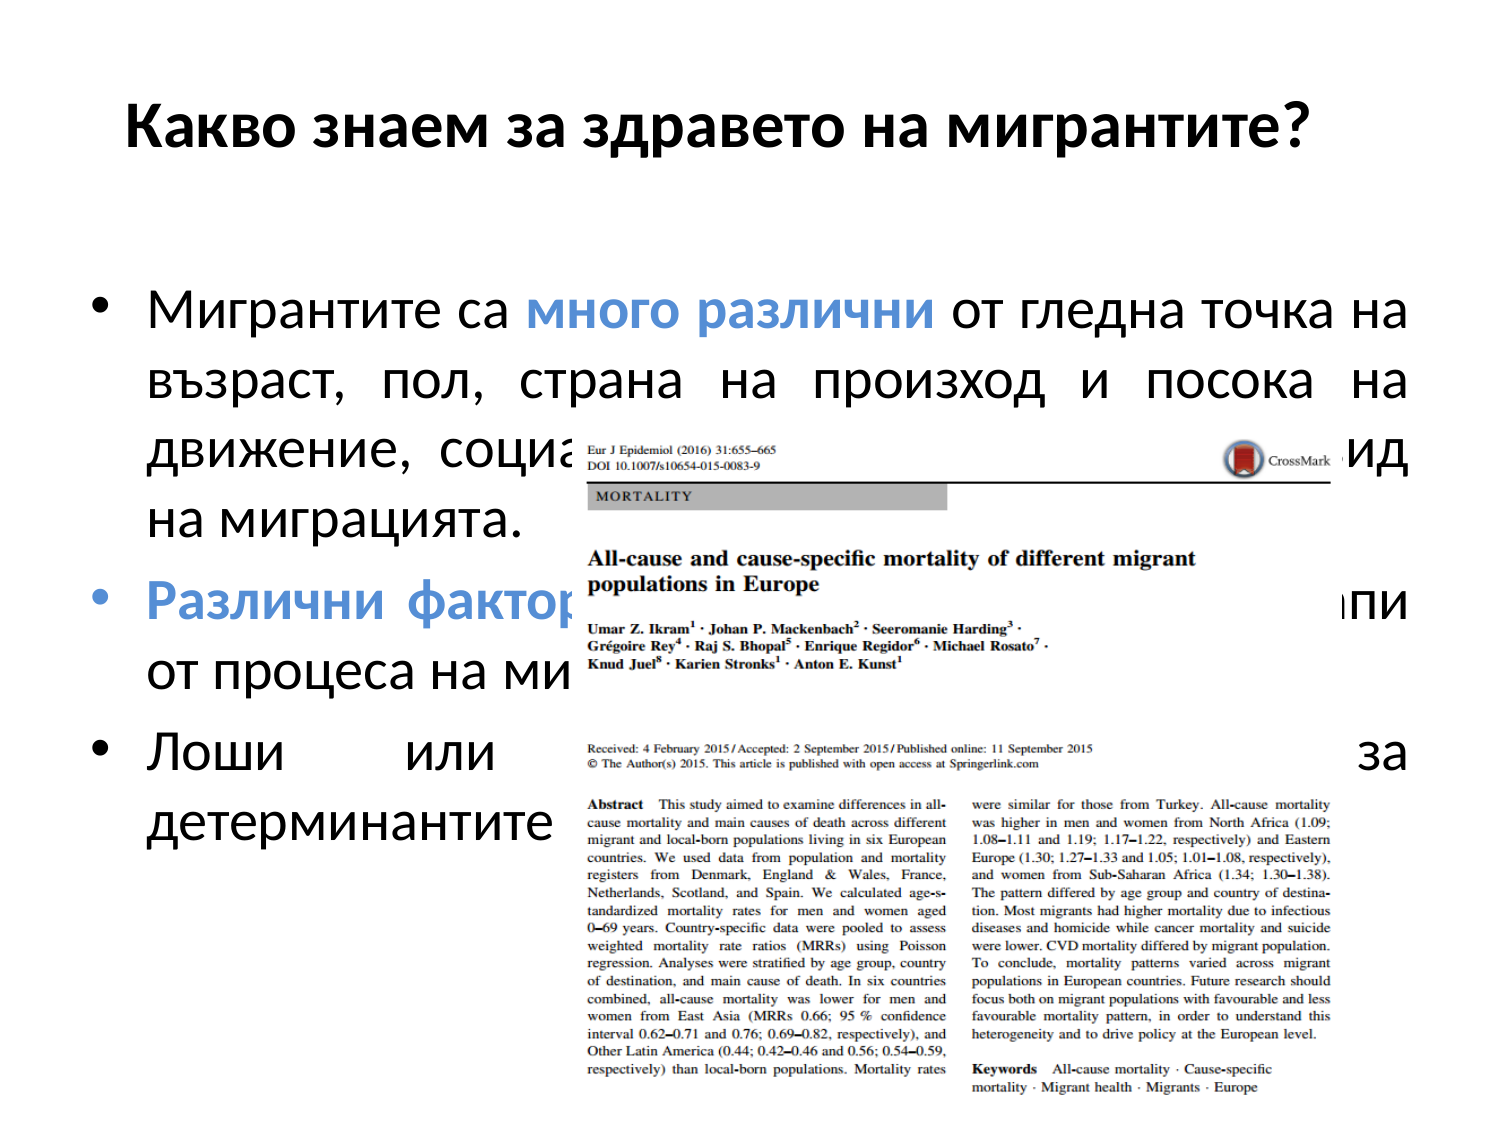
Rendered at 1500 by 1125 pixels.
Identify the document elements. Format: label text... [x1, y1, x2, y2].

list Мигрантите са много различни от гледна точка на възраст, пол, страна на произход и посока на движение, социално-икономически статус и вид на миграцията. Различни фактори действат на различните етапи от процеса на миграция. Лоши или недостатъчни данни за детерминантите на здравето сред мигрантите. [75, 262, 1425, 1005]
picture [572, 437, 1342, 1098]
title Какво знаем за здравето на мигрантите? [75, 45, 1365, 197]
